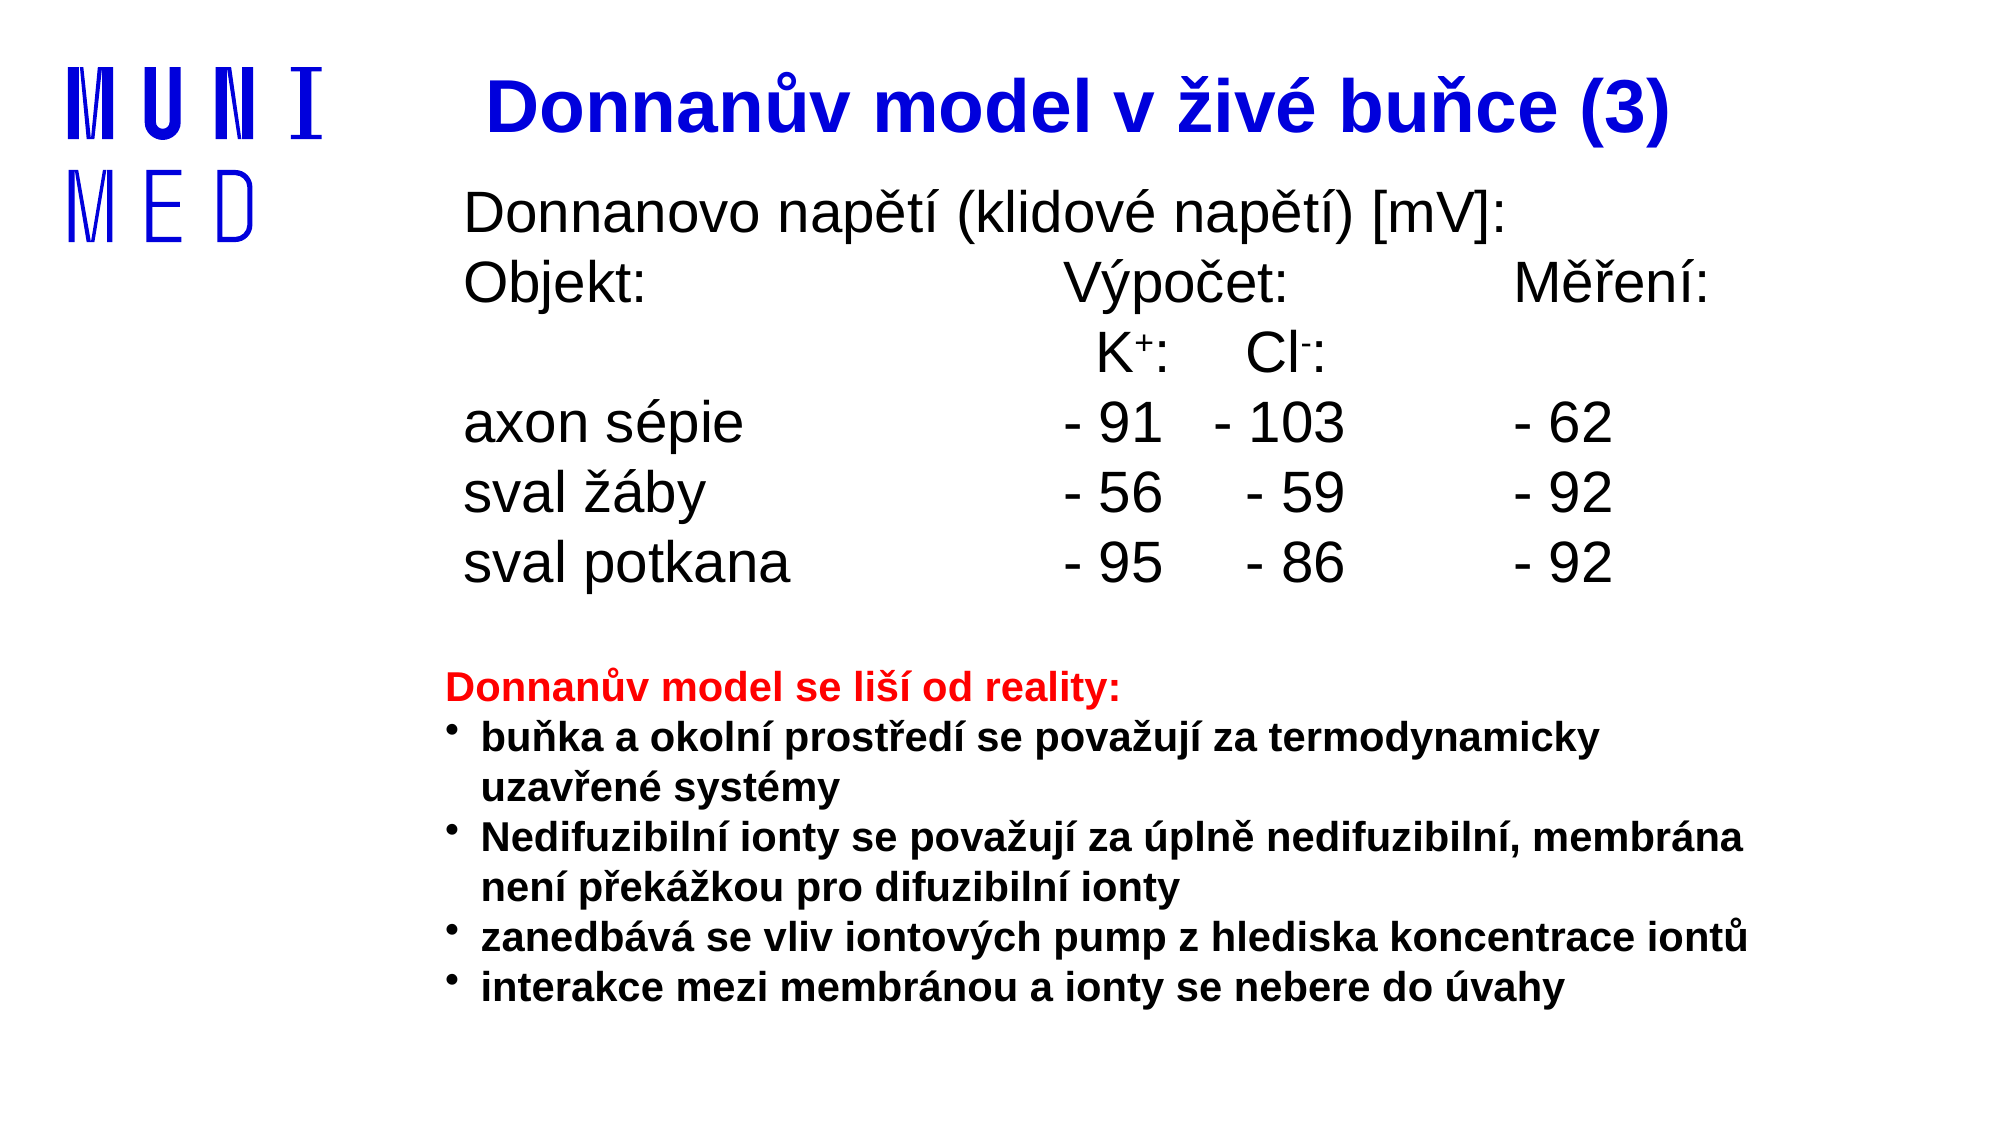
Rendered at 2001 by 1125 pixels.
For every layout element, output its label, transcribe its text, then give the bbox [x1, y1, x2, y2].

text_box Donnanův model se liší od reality: buňka a okolní prostředí se považují za termodynamicky uzavřené systémy Nedifuzibilní ionty se považují za úplně nedifuzibilní, membrána není překážkou pro difuzibilní ionty zanedbává se vliv iontových pump z hlediska koncentrace iontů interakce mezi membránou a ionty se nebere do úvahy [430, 652, 1804, 1089]
text_box Donnanův model v živé buňce (3) [470, 67, 1934, 154]
text_box Donnanovo napětí (klidové napětí) [mV]: Objekt: Výpočet: Měření: K+: Cl-: axon sépie - 91 - 103 - 62 sval žáby - 56 - 59 - 92 sval potkana - 95 - 86 - 92 [448, 166, 1805, 602]
